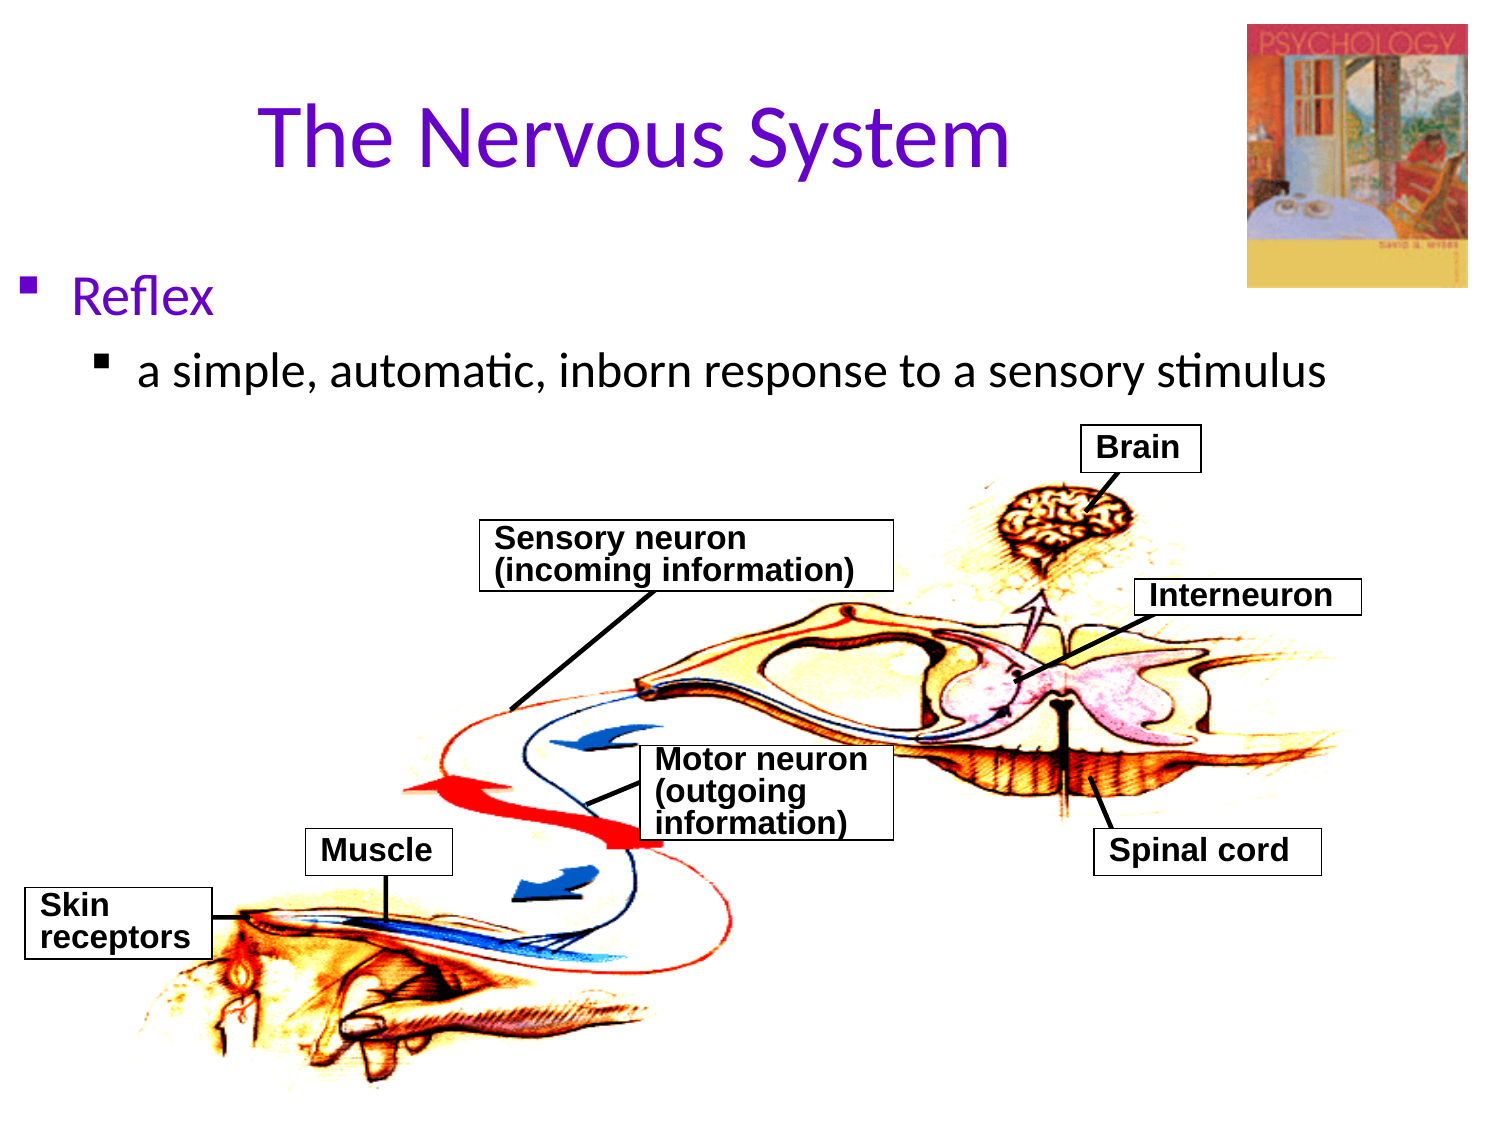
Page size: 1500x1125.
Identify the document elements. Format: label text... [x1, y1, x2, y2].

picture [1247, 24, 1468, 288]
title The Nervous System [62, 37, 1209, 225]
list Reflex a simple, automatic, inborn response to a sensory stimulus [0, 249, 1500, 975]
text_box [24, 424, 1376, 1125]
